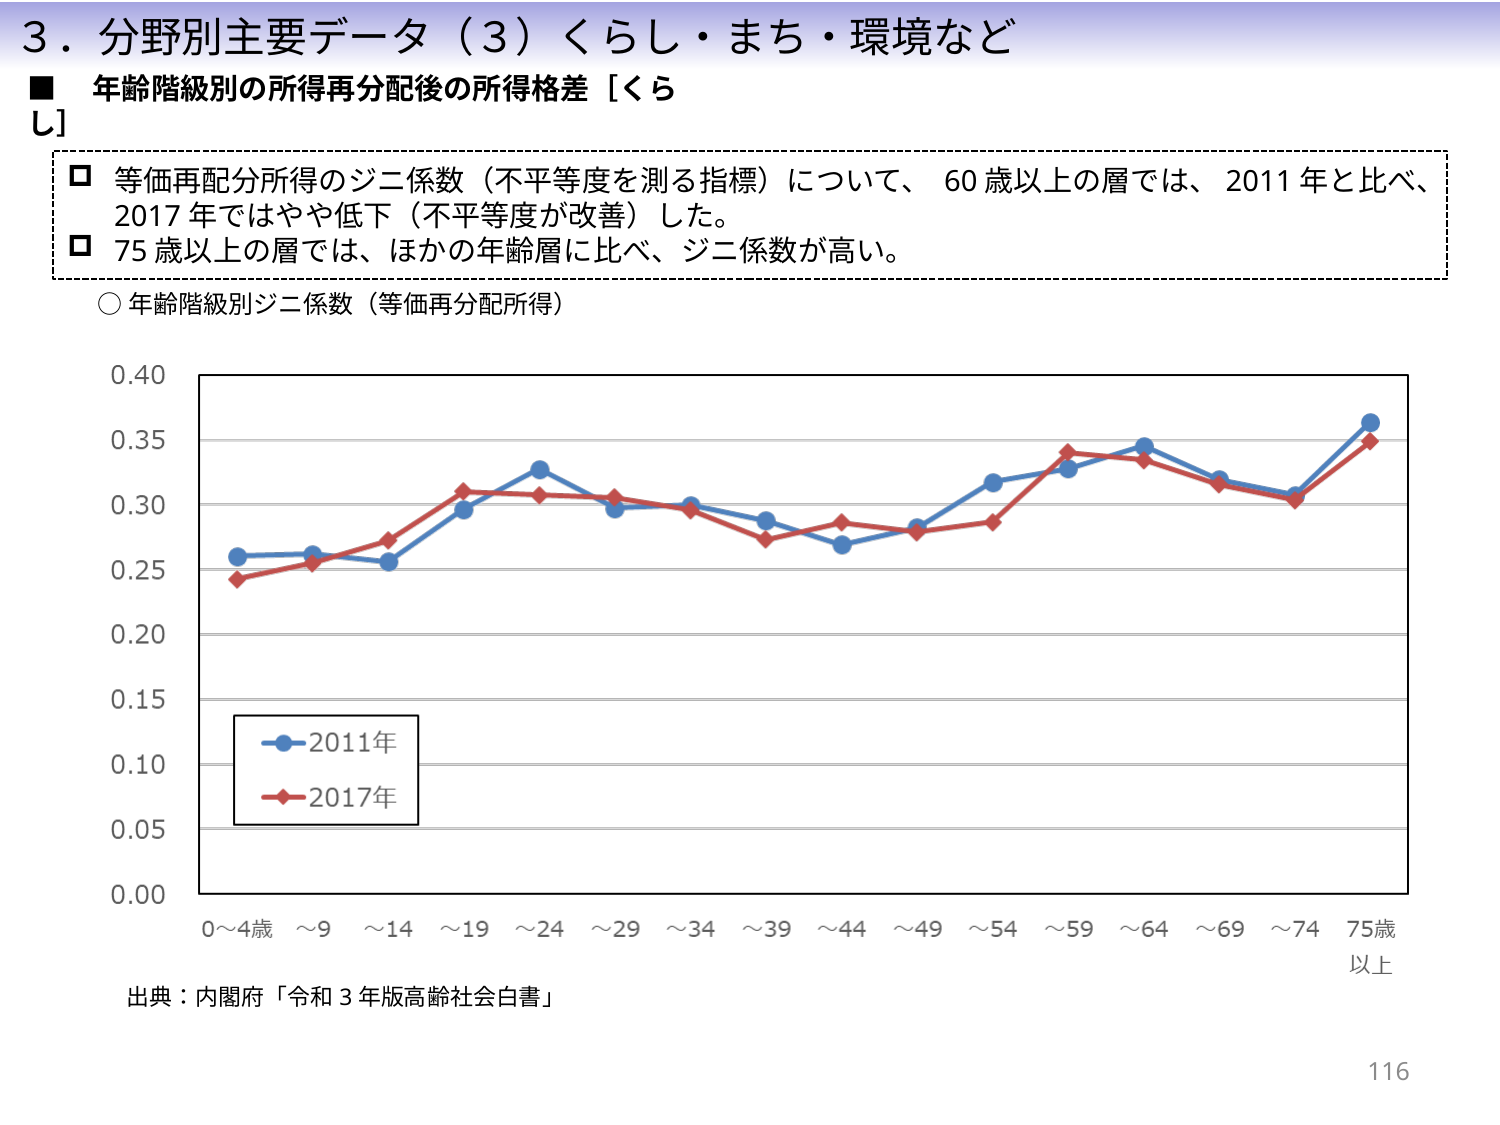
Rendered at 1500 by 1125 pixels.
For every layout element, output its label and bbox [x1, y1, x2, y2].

text_box [50, 149, 1450, 327]
slide_number [1074, 1043, 1425, 1103]
picture [105, 337, 1426, 1043]
text_box [0, 2, 1500, 145]
